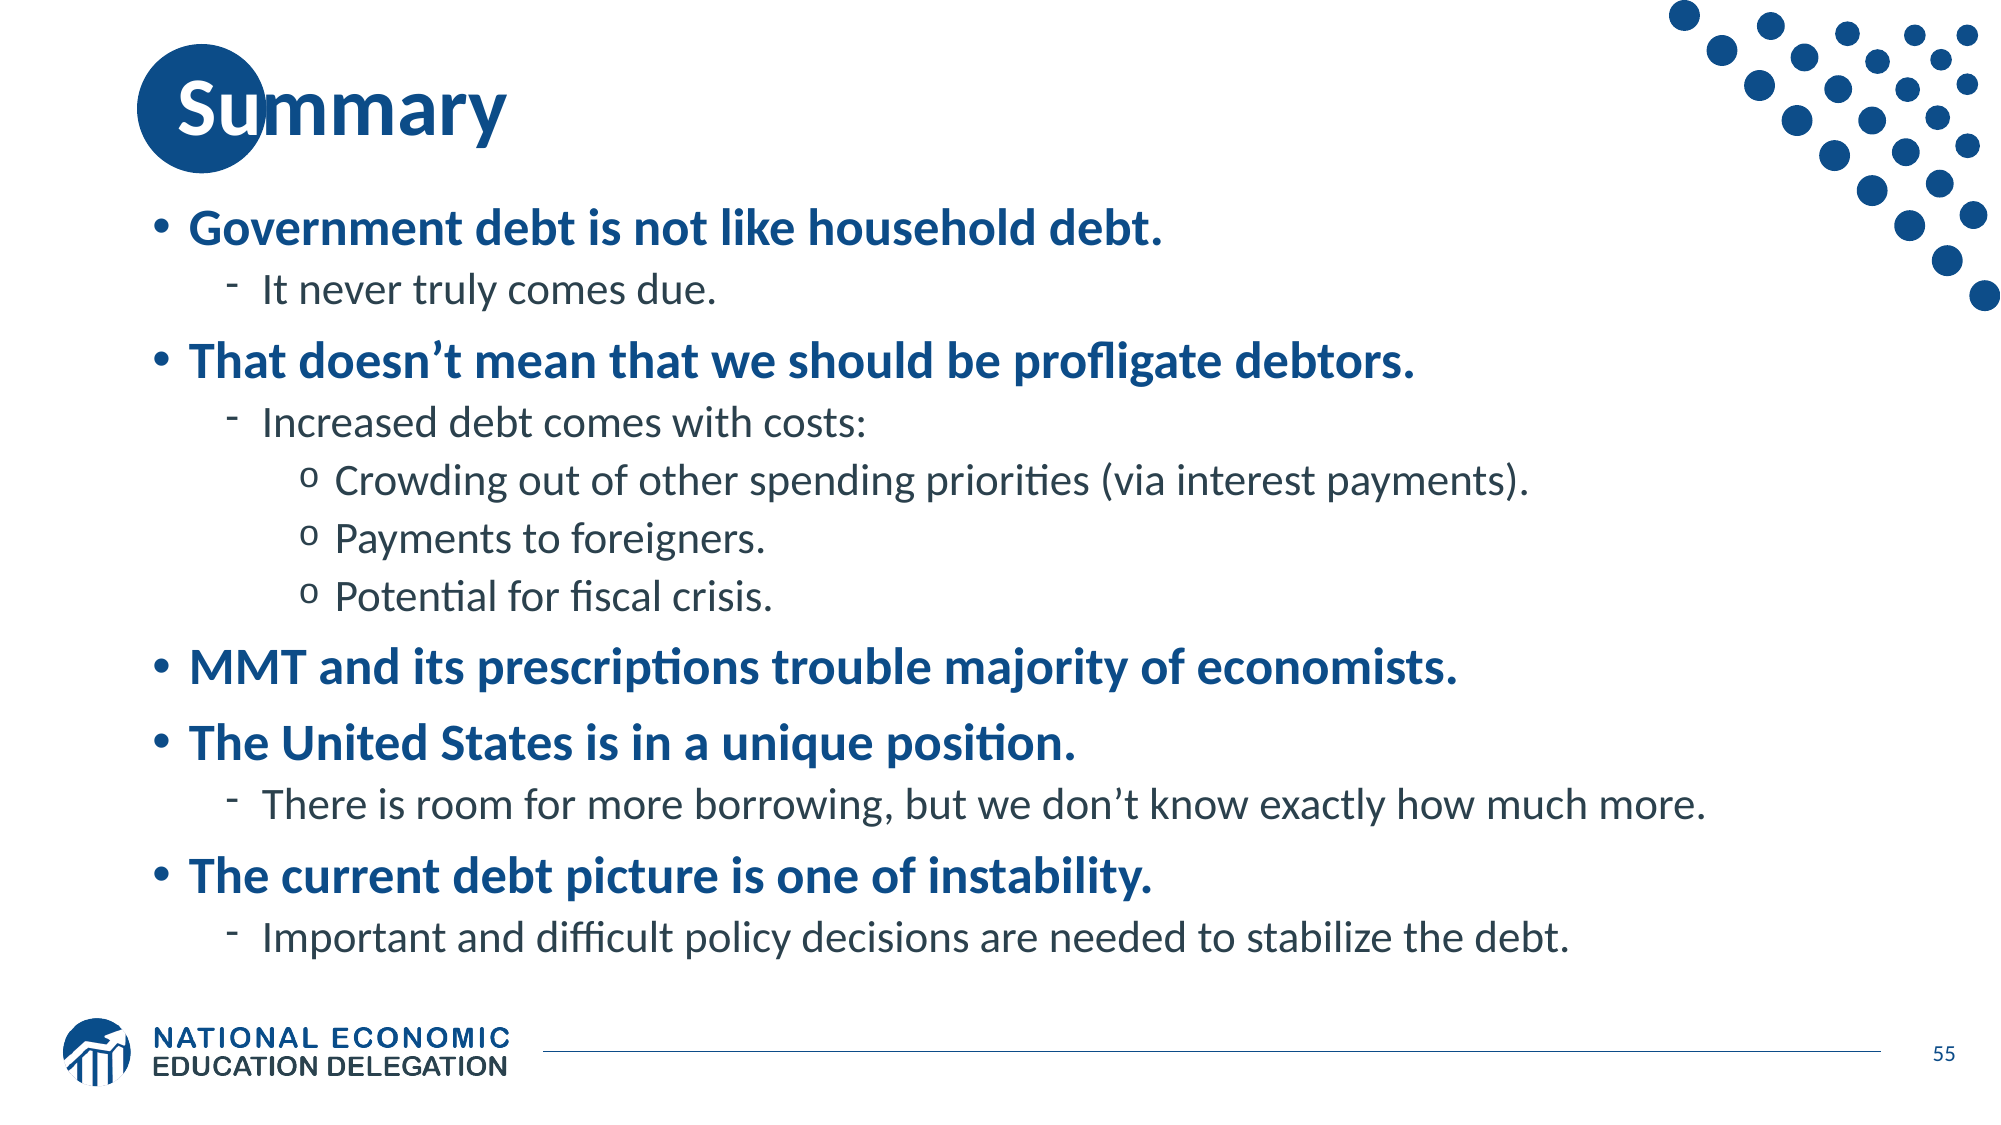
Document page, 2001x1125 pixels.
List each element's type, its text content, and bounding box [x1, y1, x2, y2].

list Government debt is not like household debt. It never truly comes due. That doesn’t mean that we should be profligate debtors. Increased debt comes with costs: Crowding out of other spending priorities (via interest payments). Payments to foreigners. Potential for fiscal crisis. MMT and its prescriptions trouble majority of economists. The United States is in a unique position. There is room for more borrowing, but we don’t know exactly how much more. The current debt picture is one of instability. Important and difficult policy decisions are needed to stabilize the debt. [137, 190, 1863, 972]
picture [55, 1013, 520, 1091]
slide_number 55 [1521, 1022, 1972, 1082]
title Summary [162, 0, 1888, 218]
